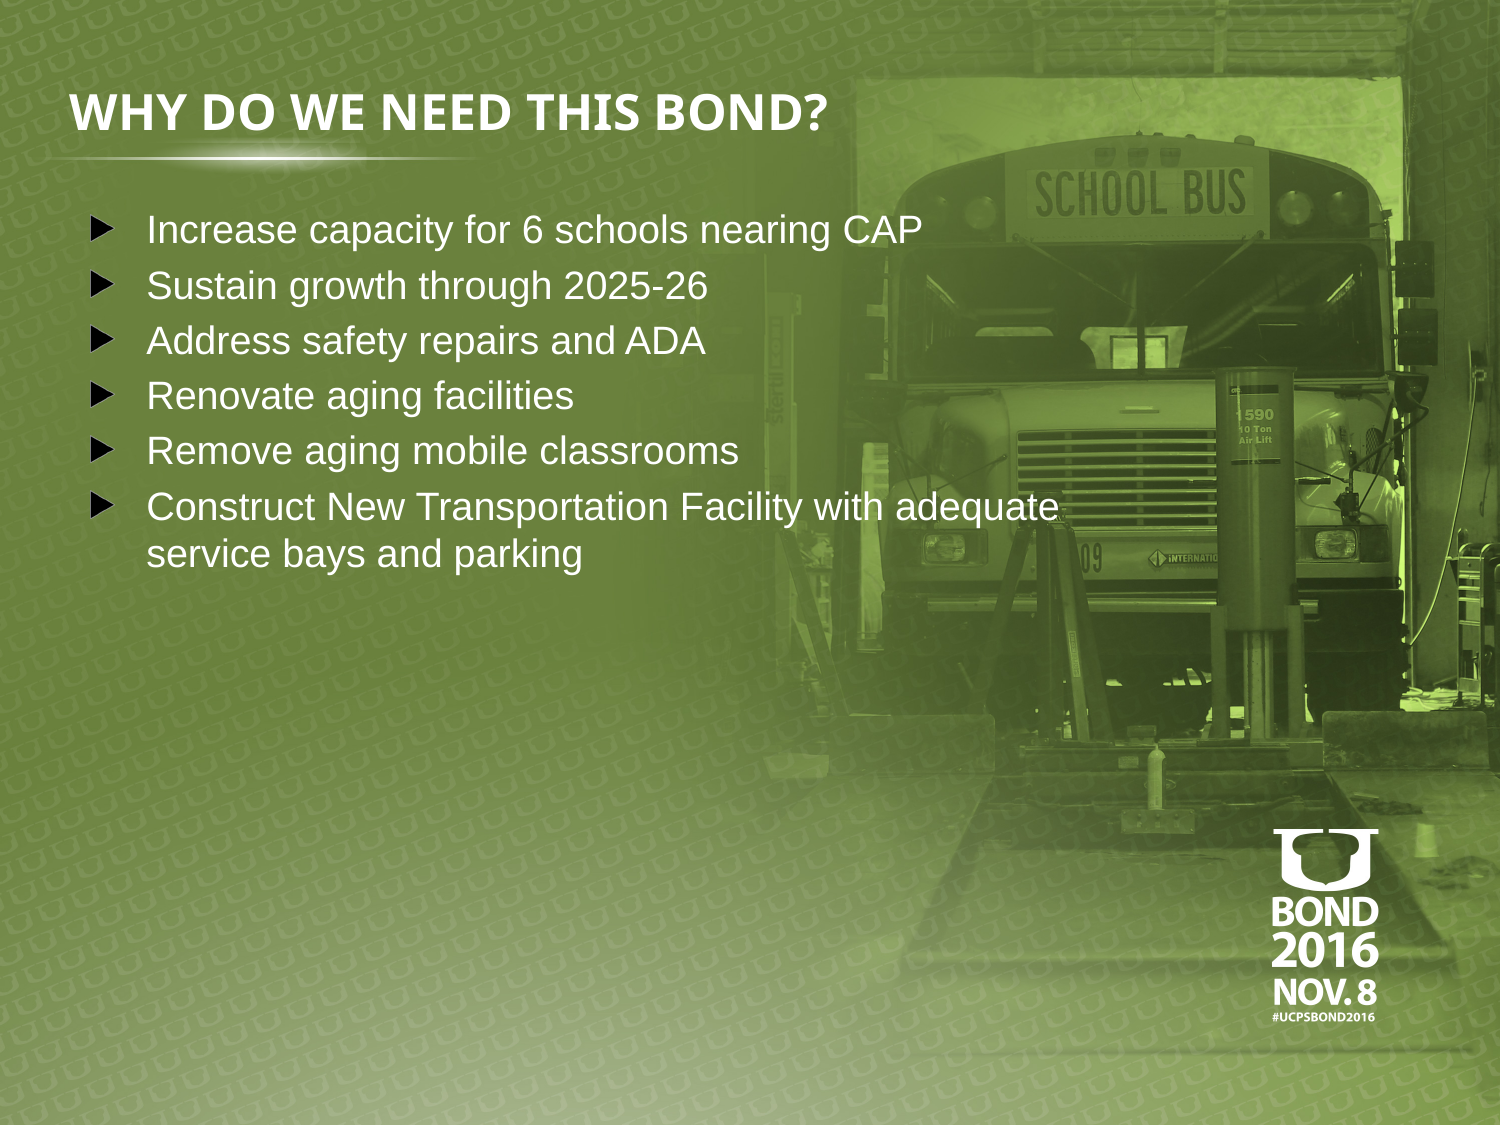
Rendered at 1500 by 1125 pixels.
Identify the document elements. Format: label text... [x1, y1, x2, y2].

list Increase capacity for 6 schools nearing CAP Sustain growth through 2025-26 Address safety repairs and ADA Renovate aging facilities Remove aging mobile classrooms Construct New Transportation Facility with adequate service bays and parking [75, 196, 1123, 940]
text_box WHY DO WE NEED THIS BOND? [55, 72, 938, 148]
picture [0, 0, 1500, 1125]
